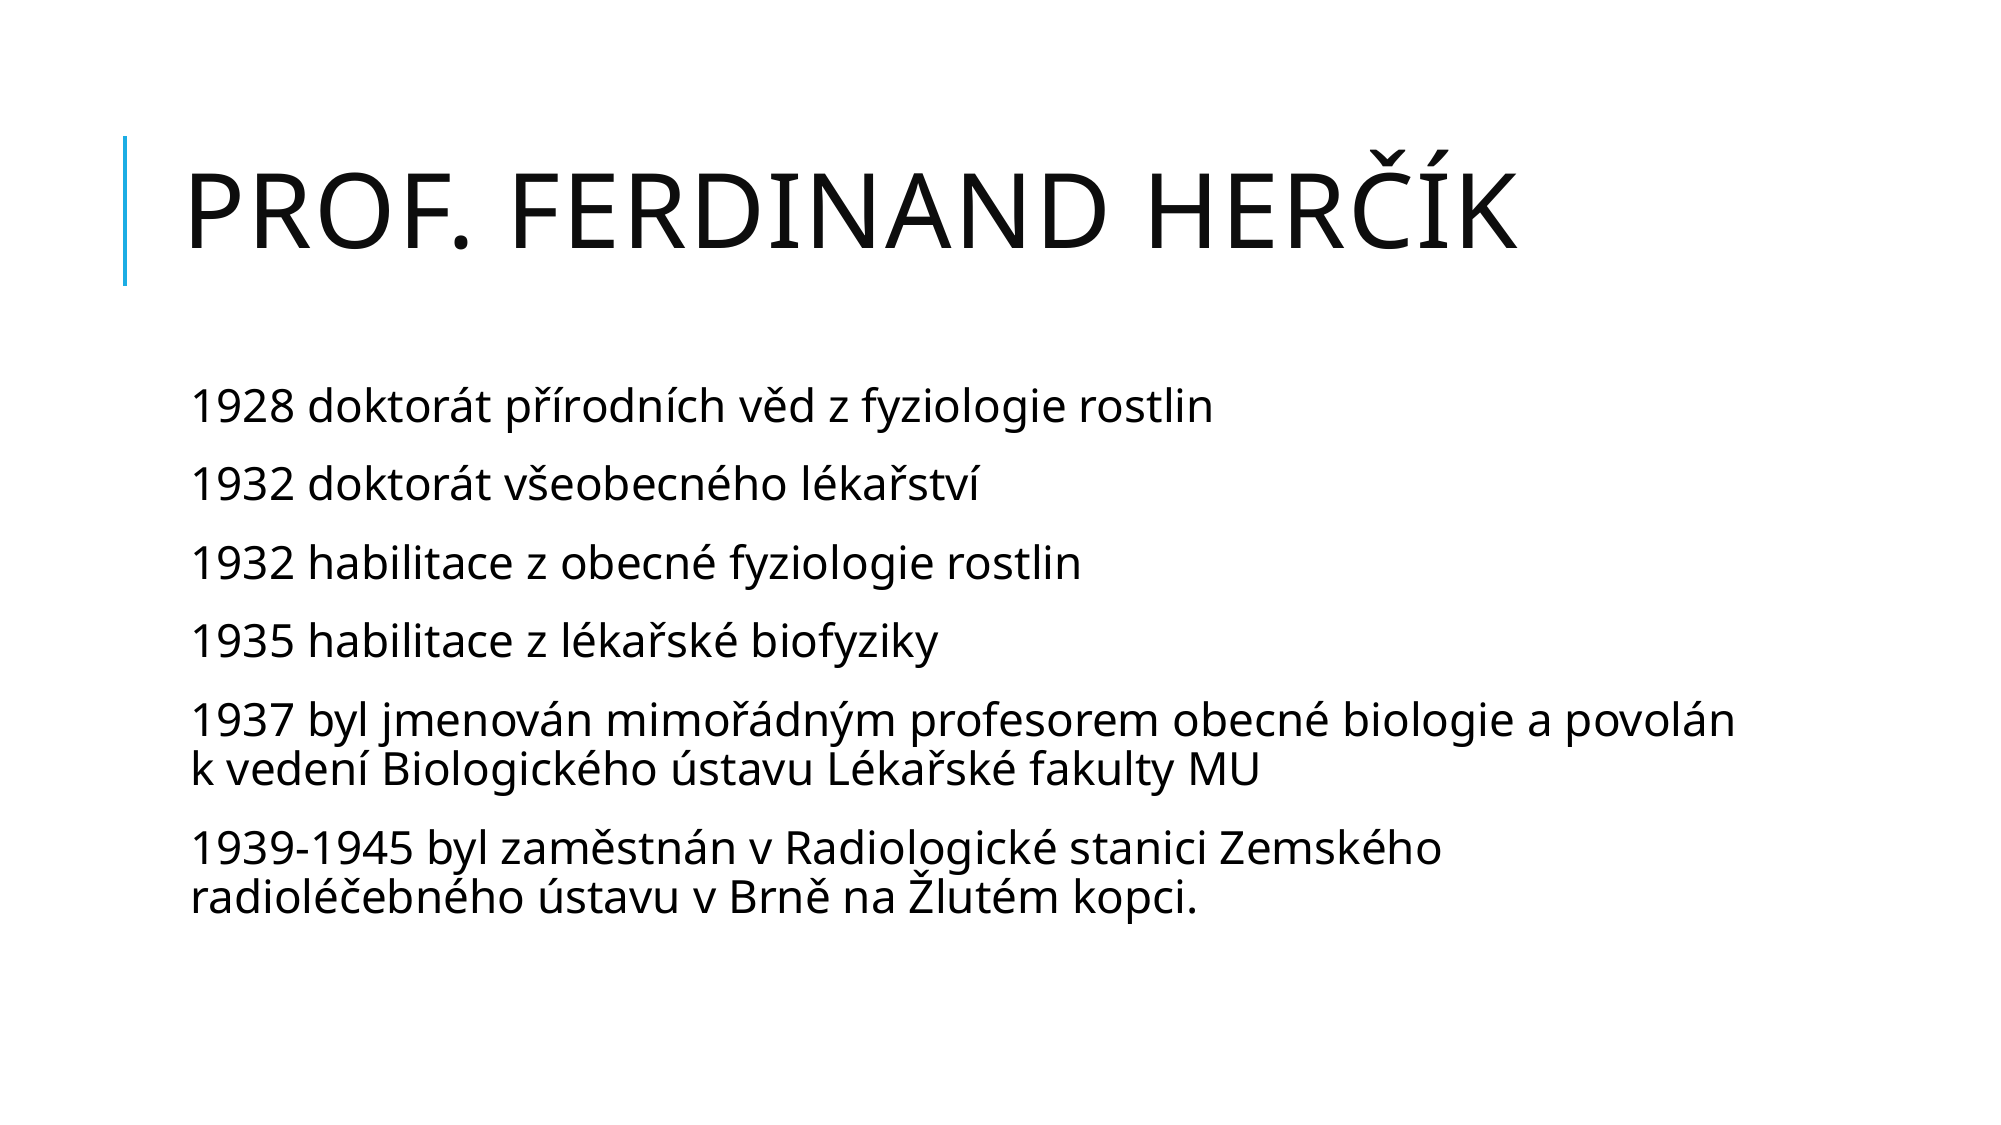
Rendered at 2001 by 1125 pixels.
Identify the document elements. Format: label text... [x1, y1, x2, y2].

list 1928 doktorát přírodních věd z fyziologie rostlin 1932 doktorát všeobecného lékařství 1932 habilitace z obecné fyziologie rostlin 1935 habilitace z lékařské biofyziky 1937 byl jmenován mimořádným profesorem obecné biologie a povolán k vedení Biologického ústavu Lékařské fakulty MU 1939-1945 byl zaměstnán v Radiologické stanici Zemského radioléčebného ústavu v Brně na Žlutém kopci. [168, 375, 1763, 1035]
title Prof. Ferdinand Herčík [168, 96, 1763, 342]
